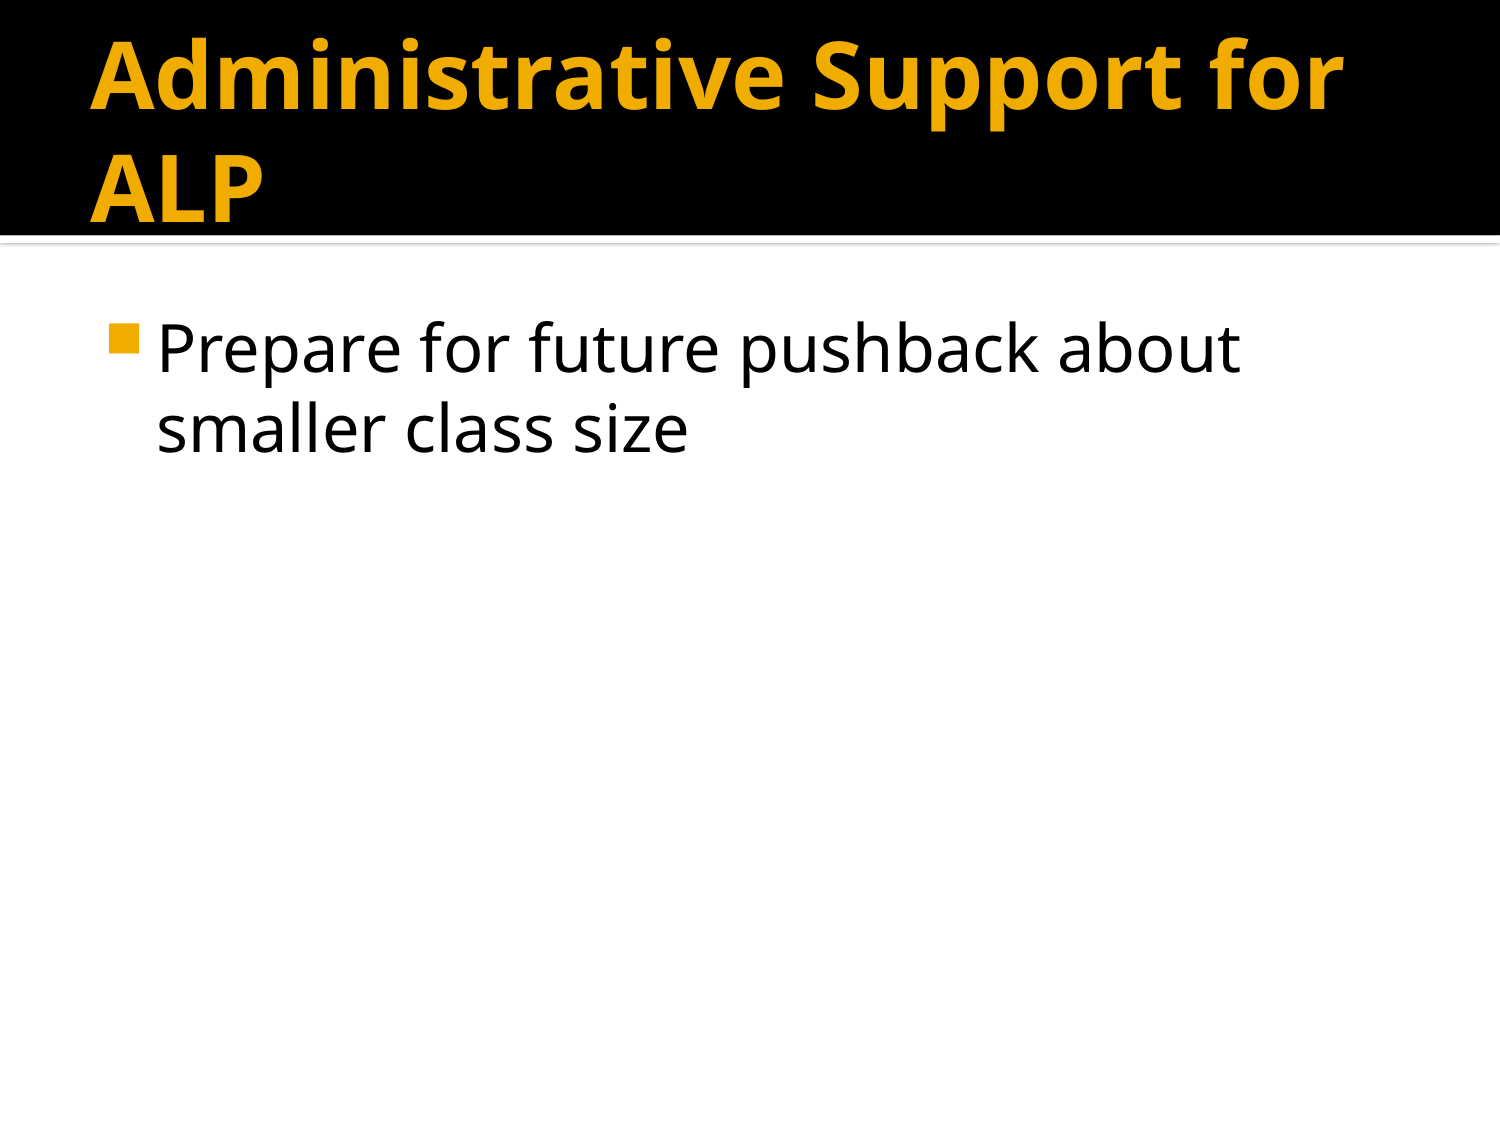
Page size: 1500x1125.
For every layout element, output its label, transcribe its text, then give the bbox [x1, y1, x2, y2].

list Prepare for future pushback about smaller class size [75, 291, 1425, 1050]
title Administrative Support for ALP [75, 25, 1425, 231]
